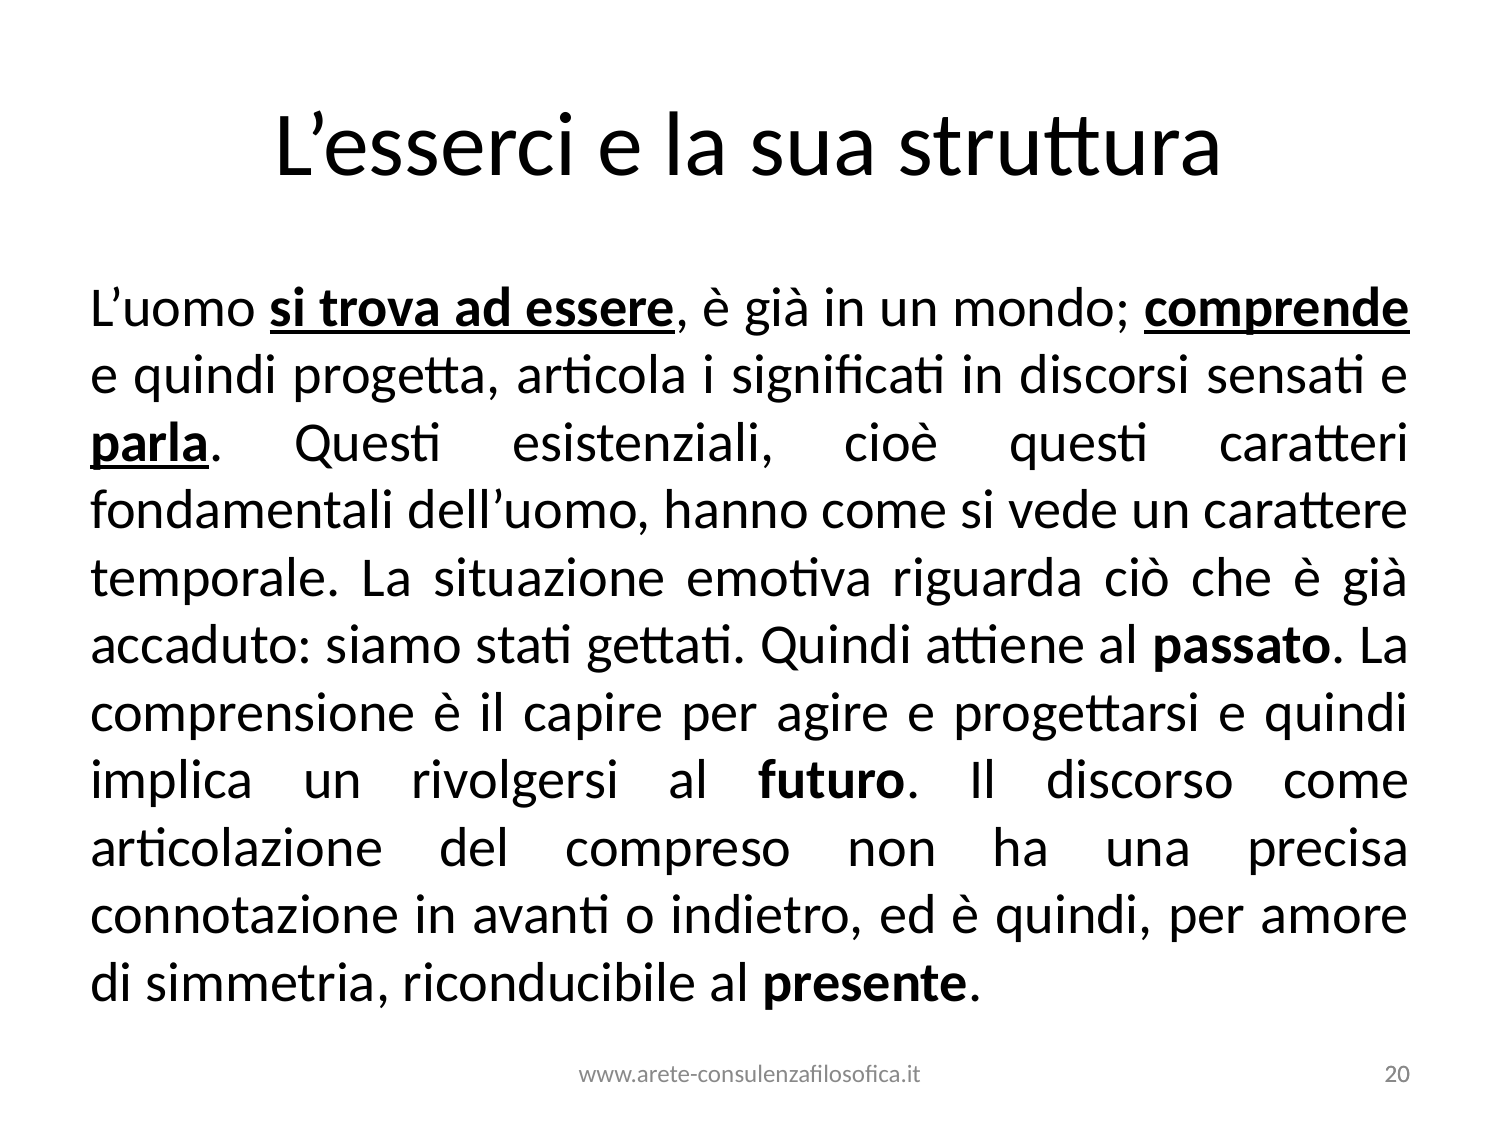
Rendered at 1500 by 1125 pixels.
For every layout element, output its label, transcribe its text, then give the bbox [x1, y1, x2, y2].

slide_number 20 [1074, 1042, 1425, 1103]
title L’esserci e la sua struttura [75, 45, 1425, 233]
list L’uomo si trova ad essere, è già in un mondo; comprende e quindi progetta, articola i significati in discorsi sensati e parla. Questi esistenziali, cioè questi caratteri fondamentali dell’uomo, hanno come si vede un carattere temporale. La situazione emotiva riguarda ciò che è già accaduto: siamo stati gettati. Quindi attiene al passato. La comprensione è il capire per agire e progettarsi e quindi implica un rivolgersi al futuro. Il discorso come articolazione del compreso non ha una precisa connotazione in avanti o indietro, ed è quindi, per amore di simmetria, riconducibile al presente. [75, 262, 1425, 1005]
text_box www.arete-consulenzafilosofica.it [512, 1042, 988, 1103]
